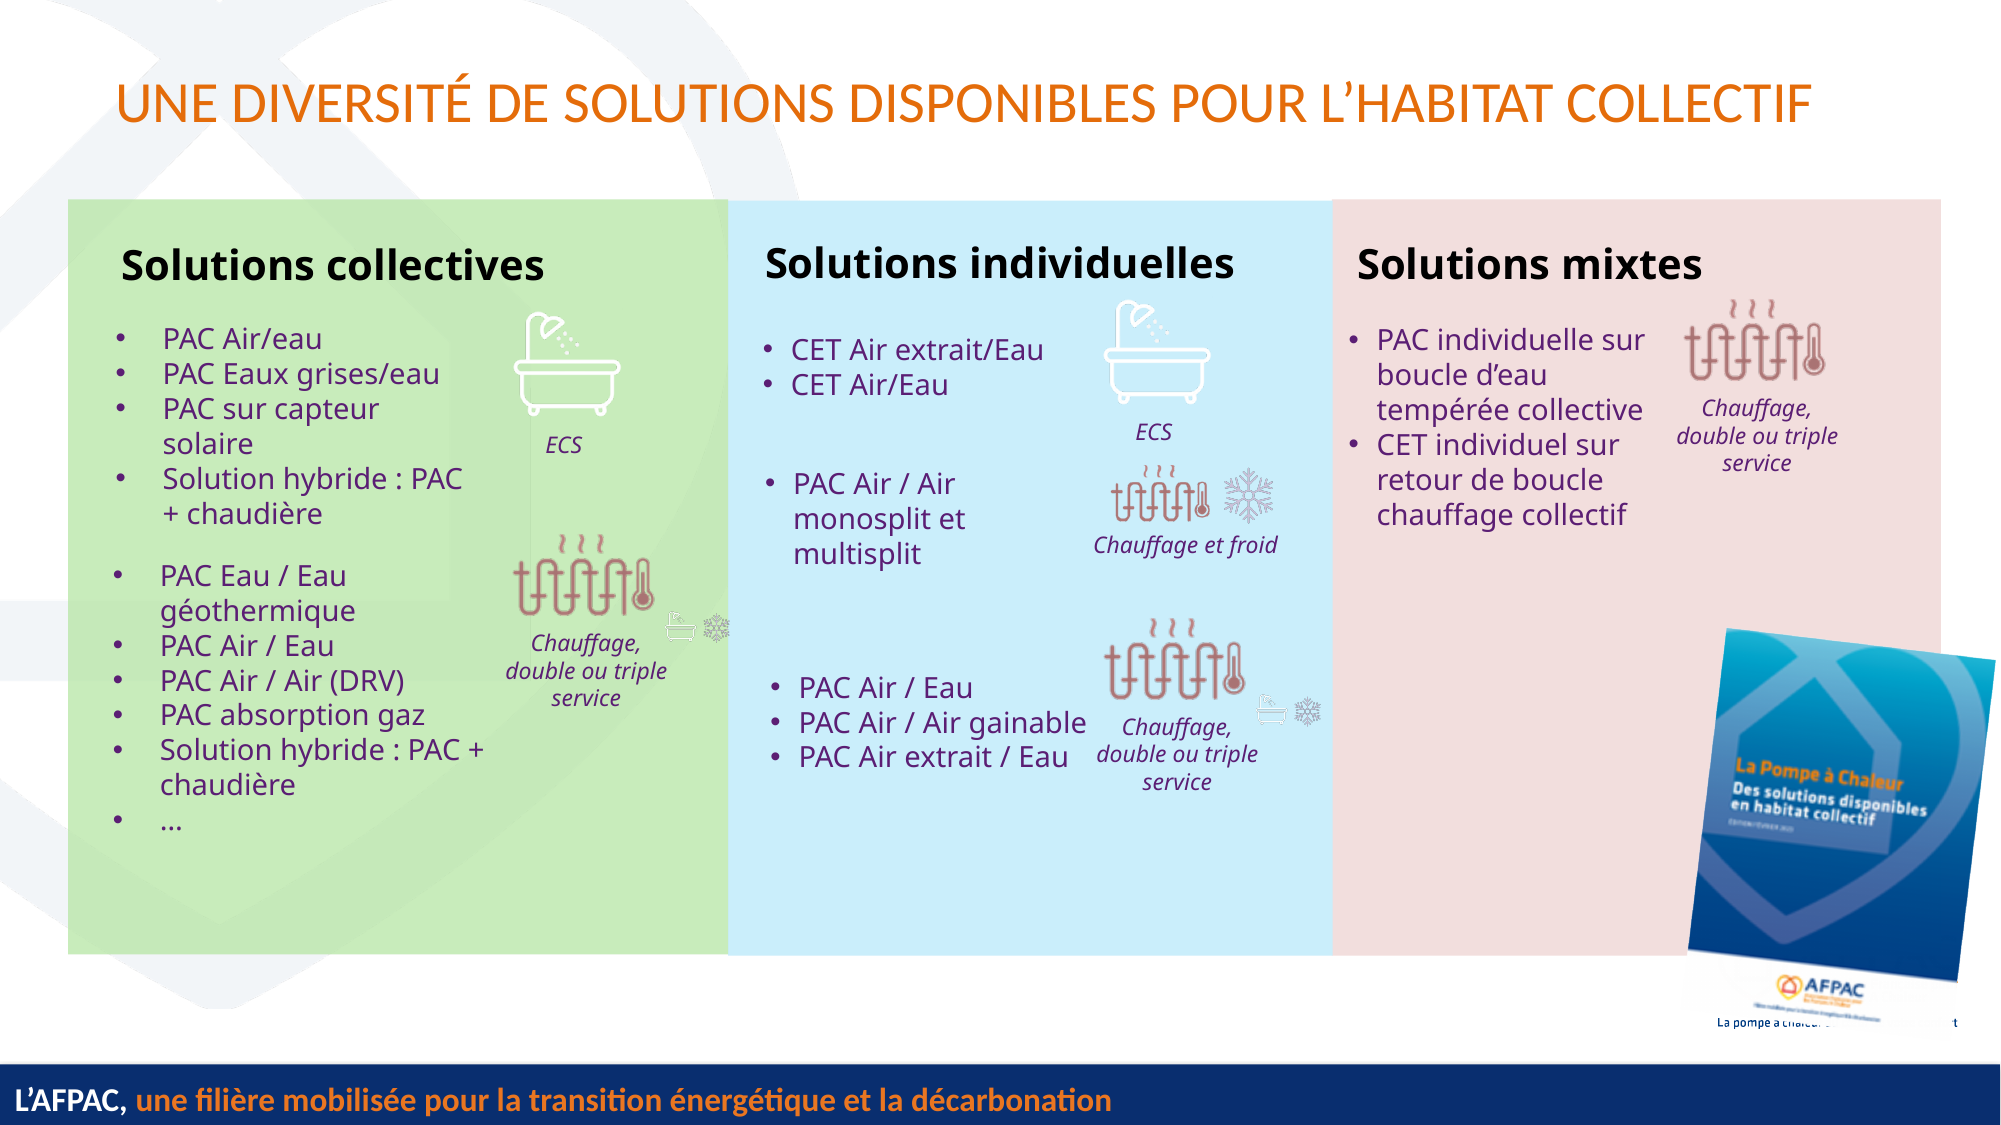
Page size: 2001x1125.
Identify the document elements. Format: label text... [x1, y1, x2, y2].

picture [1079, 587, 1329, 741]
text_box Solutions collectives [106, 231, 560, 297]
picture [1682, 629, 1995, 1040]
text_box Chauffage et froid [1062, 522, 1310, 566]
text_box PAC Air/eau PAC Eaux grises/eau PAC sur capteur solaire Solution hybride : PAC + chaudière [89, 312, 480, 538]
text_box Chauffage, double ou triple service [462, 621, 711, 719]
text_box Chauffage, double ou triple service [1053, 705, 1302, 803]
picture [1068, 284, 1290, 550]
picture [1659, 269, 1850, 422]
text_box PAC individuelle sur boucle d’eau tempérée collective CET individuel sur retour de boucle chauffage collectif [1333, 314, 1681, 539]
text_box UNE DIVERSITÉ DE SOLUTIONS DISPONIBLES POUR L’HABITAT COLLECTIF [100, 73, 1888, 143]
text_box Chauffage, double ou triple service [1633, 386, 1882, 484]
text_box [66, 197, 730, 956]
text_box PAC Air / Air monosplit et multisplit [738, 457, 1032, 578]
picture [478, 296, 637, 472]
text_box Solutions mixtes [1342, 230, 1718, 296]
text_box PAC Air / Eau PAC Air / Air gainable PAC Air extrait / Eau [755, 661, 1074, 782]
text_box CET Air extrait/Eau CET Air/Eau [736, 323, 1063, 409]
picture [488, 504, 738, 657]
text_box [726, 199, 1335, 958]
text_box [1330, 197, 1943, 958]
text_box PAC Eau / Eau géothermique PAC Air / Eau PAC Air / Air (DRV) PAC absorption gaz Solution hybride : PAC + chaudière … [98, 549, 510, 844]
text_box Solutions individuelles [750, 229, 1250, 295]
